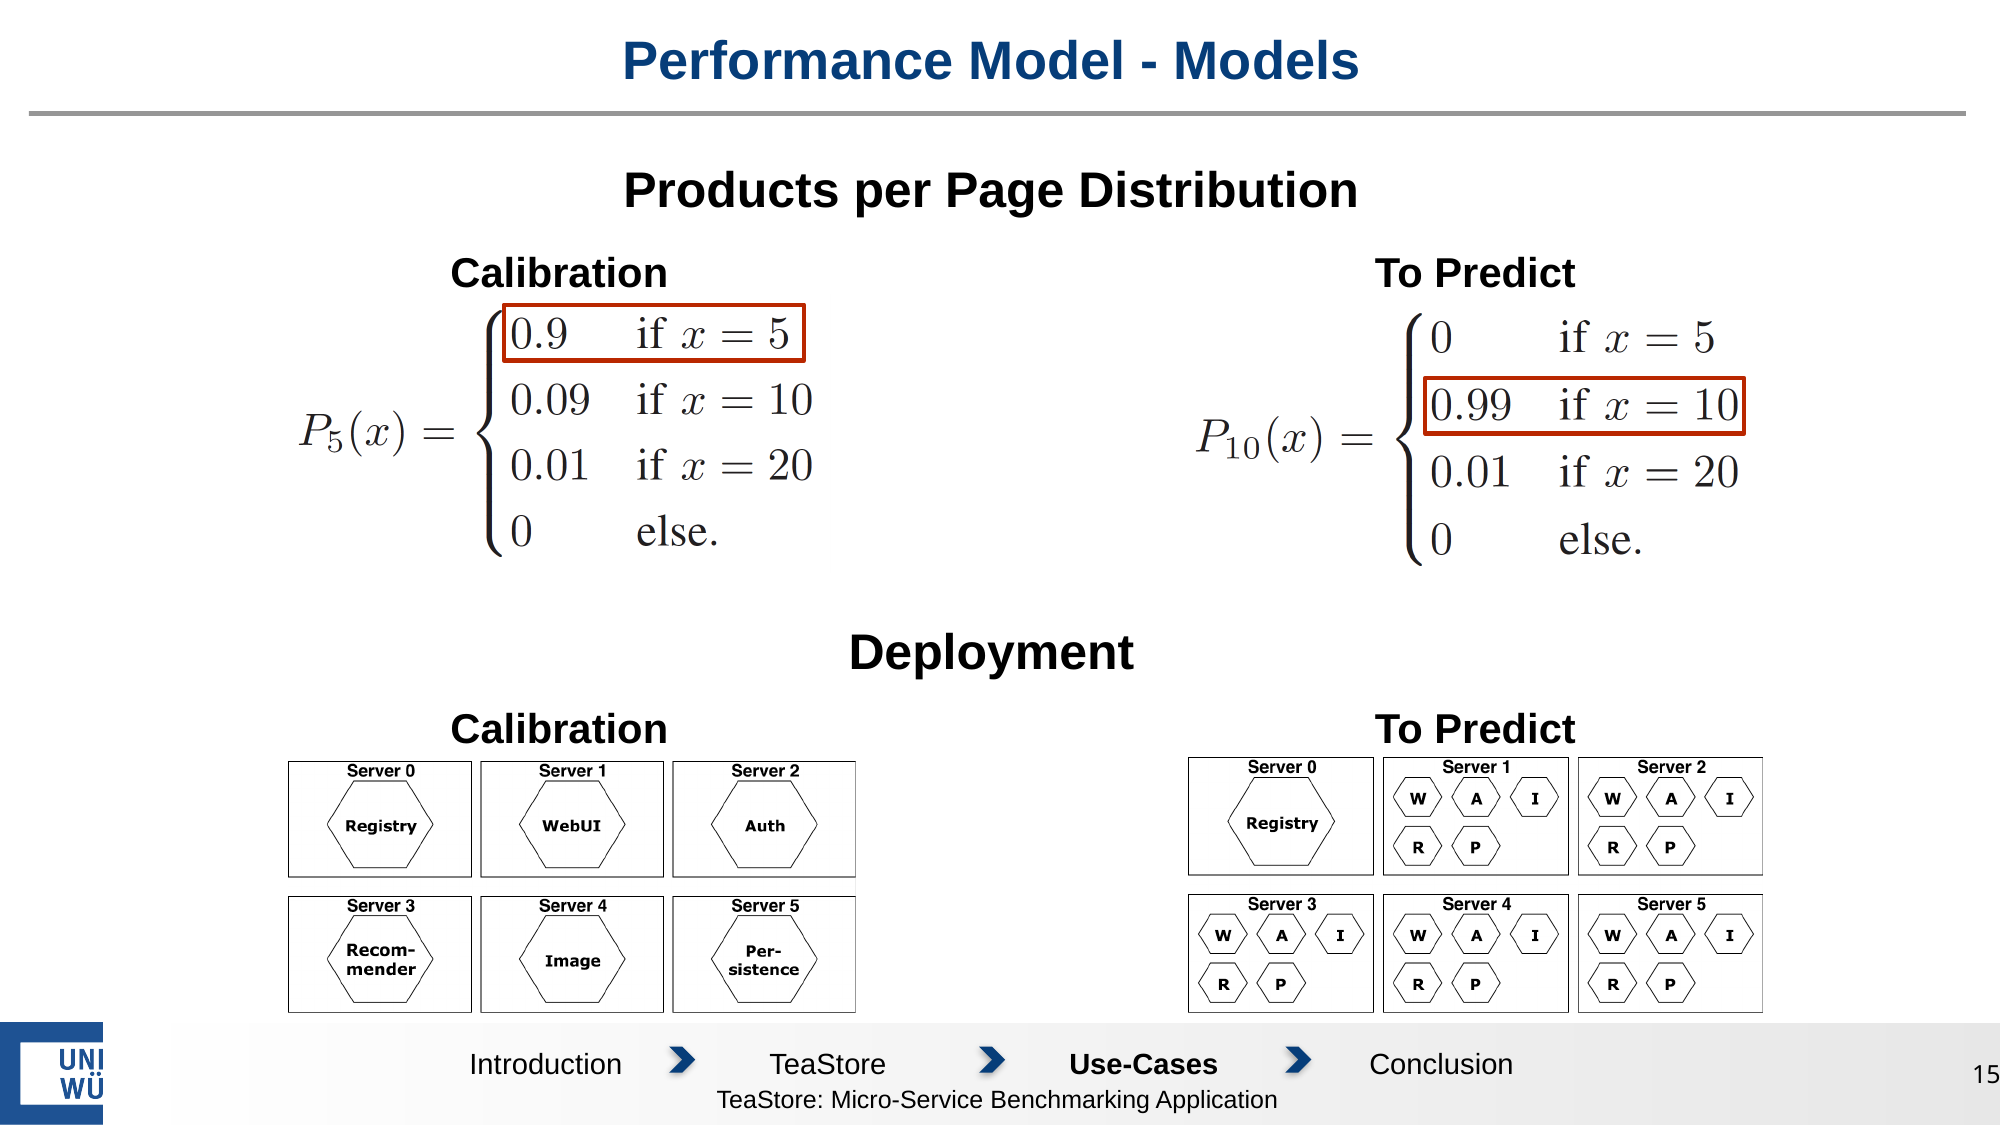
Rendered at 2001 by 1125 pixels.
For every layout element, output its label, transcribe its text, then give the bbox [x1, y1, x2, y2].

text_box Calibration [429, 694, 690, 759]
text_box Introduction TeaStore Use-Cases Conclusion [454, 1037, 1530, 1082]
picture [1188, 757, 1763, 1013]
picture [288, 294, 831, 573]
picture [288, 761, 856, 1013]
text_box [1284, 1045, 1312, 1074]
picture [0, 1022, 103, 1125]
text_box To Predict [1350, 694, 1601, 756]
list Products per Page Distribution Deployment [116, 149, 1867, 1036]
text_box [668, 1045, 696, 1074]
text_box To Predict [1350, 238, 1601, 298]
text_box [978, 1045, 1006, 1074]
title Performance Model - Models [117, 4, 1867, 112]
text_box Calibration [429, 238, 690, 293]
picture [1188, 299, 1763, 579]
